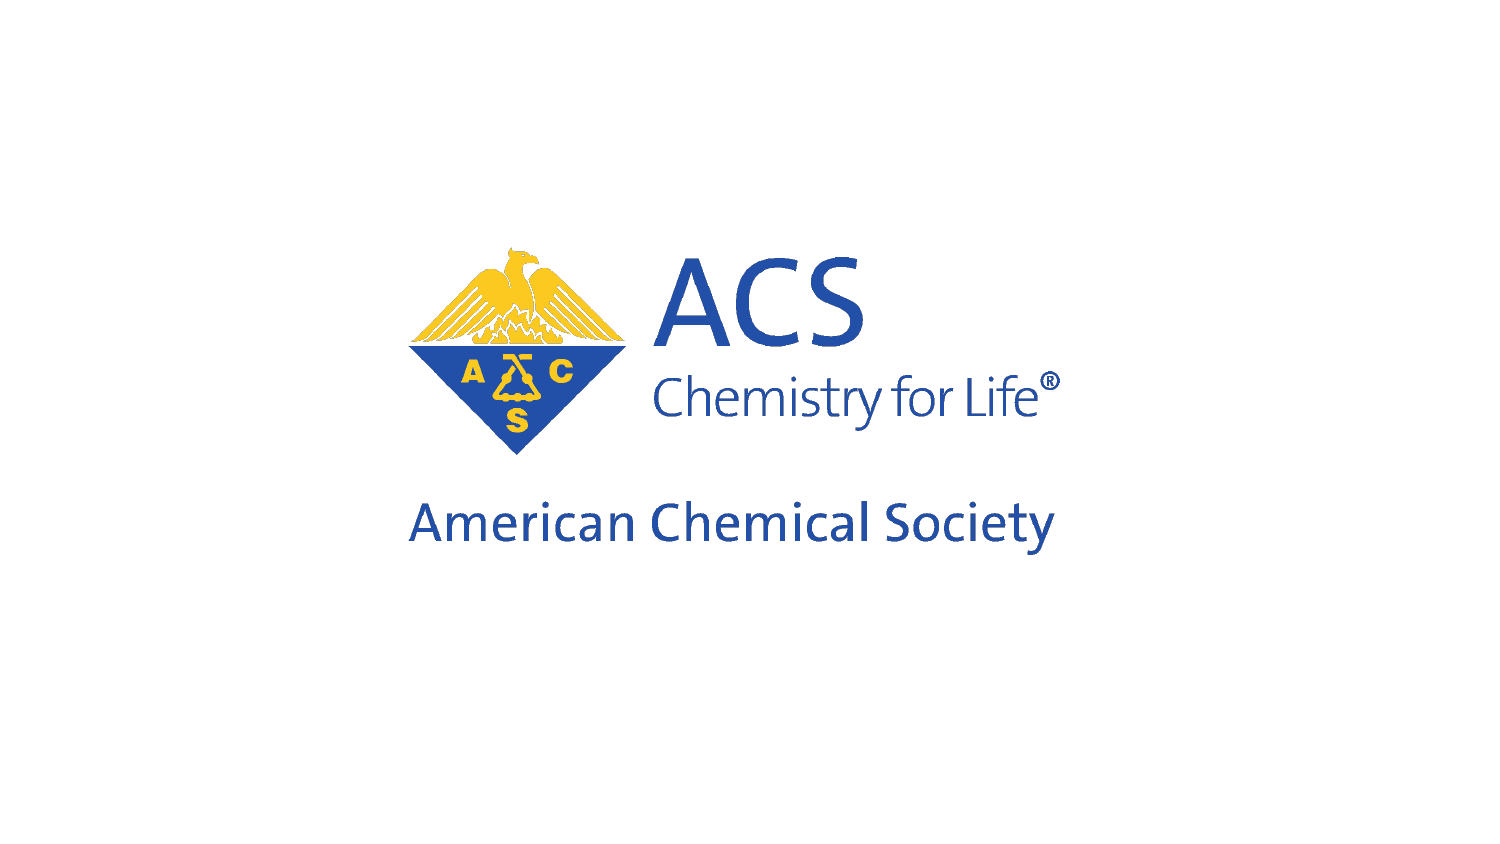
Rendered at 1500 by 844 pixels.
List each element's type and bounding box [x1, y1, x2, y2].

picture [357, 220, 1098, 585]
